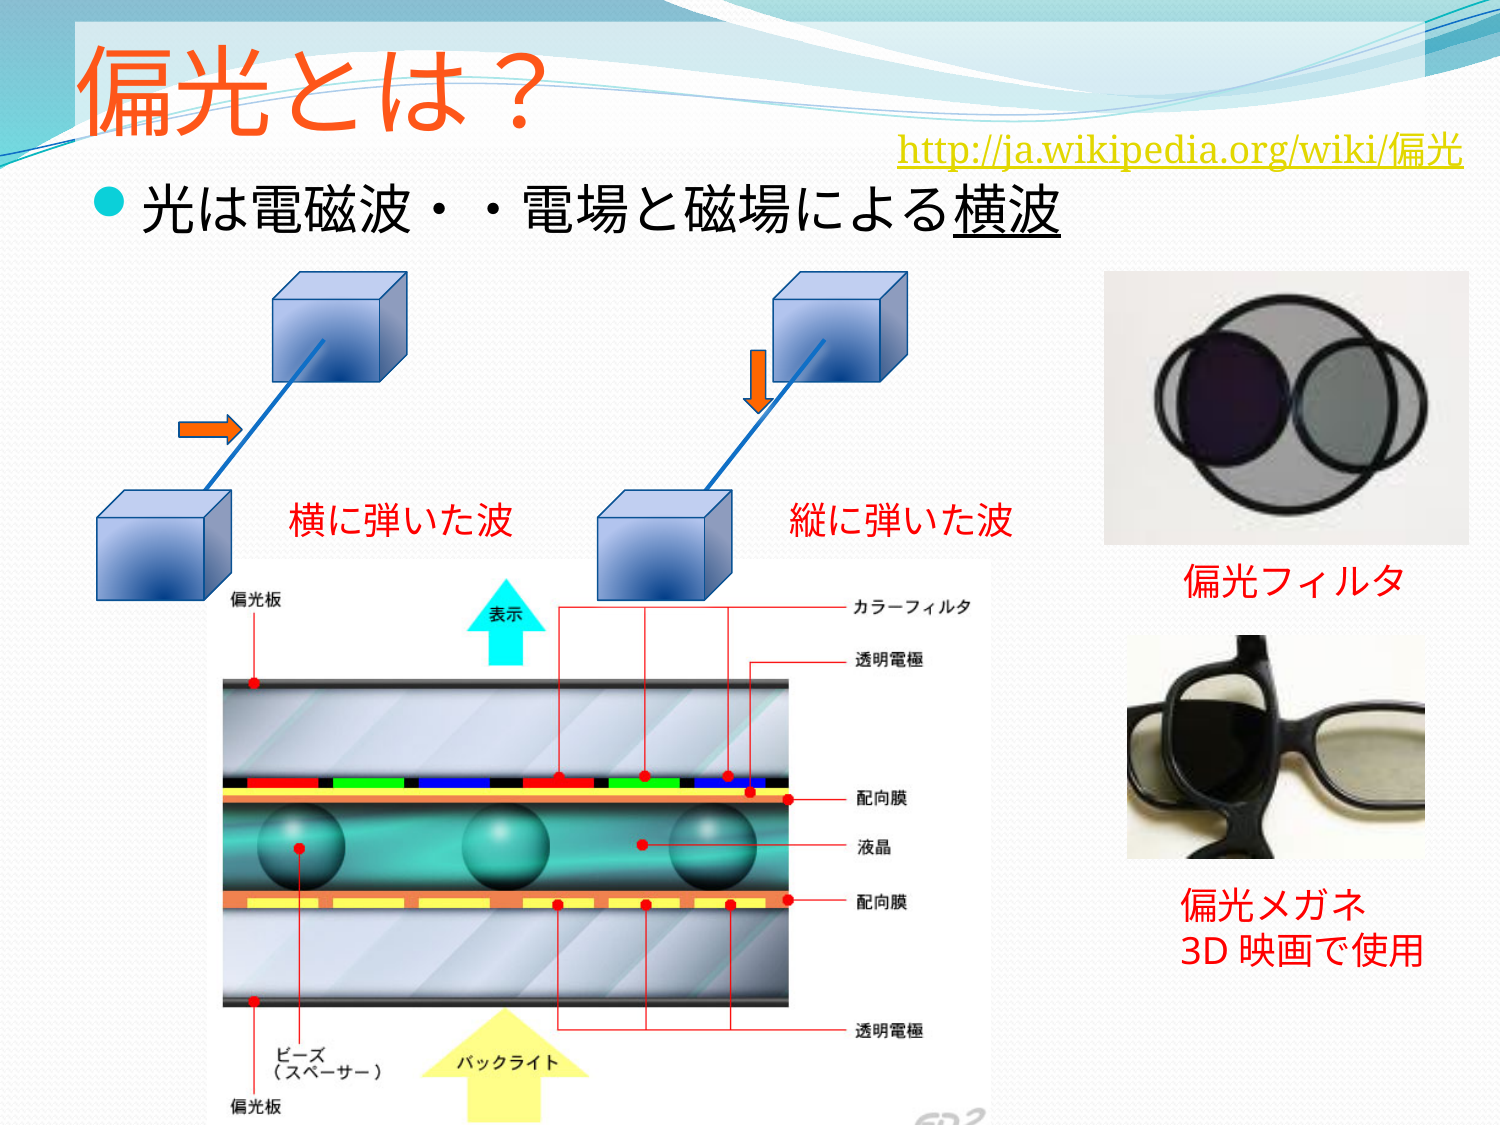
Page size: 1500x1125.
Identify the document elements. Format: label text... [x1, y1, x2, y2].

picture [207, 559, 992, 1125]
text_box 縦に弾いた波 [774, 490, 1030, 550]
text_box [271, 271, 408, 383]
picture [1126, 635, 1426, 860]
text_box [750, 349, 767, 359]
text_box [647, 360, 846, 517]
text_box 横に弾いた波 [273, 490, 529, 550]
list 光は電磁波・・電場と磁場による横波 [75, 168, 1425, 1100]
text_box 偏光メガネ 3D映画で使用 [1165, 874, 1441, 980]
title 偏光とは？ [75, 21, 1425, 149]
text_box 偏光フィルタ [1169, 556, 1424, 611]
text_box [772, 271, 909, 383]
picture [1103, 271, 1469, 545]
text_box [596, 489, 705, 558]
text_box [147, 360, 346, 517]
text_box http://ja.wikipedia.org/wiki/偏光 [882, 118, 1479, 188]
text_box [96, 489, 205, 602]
